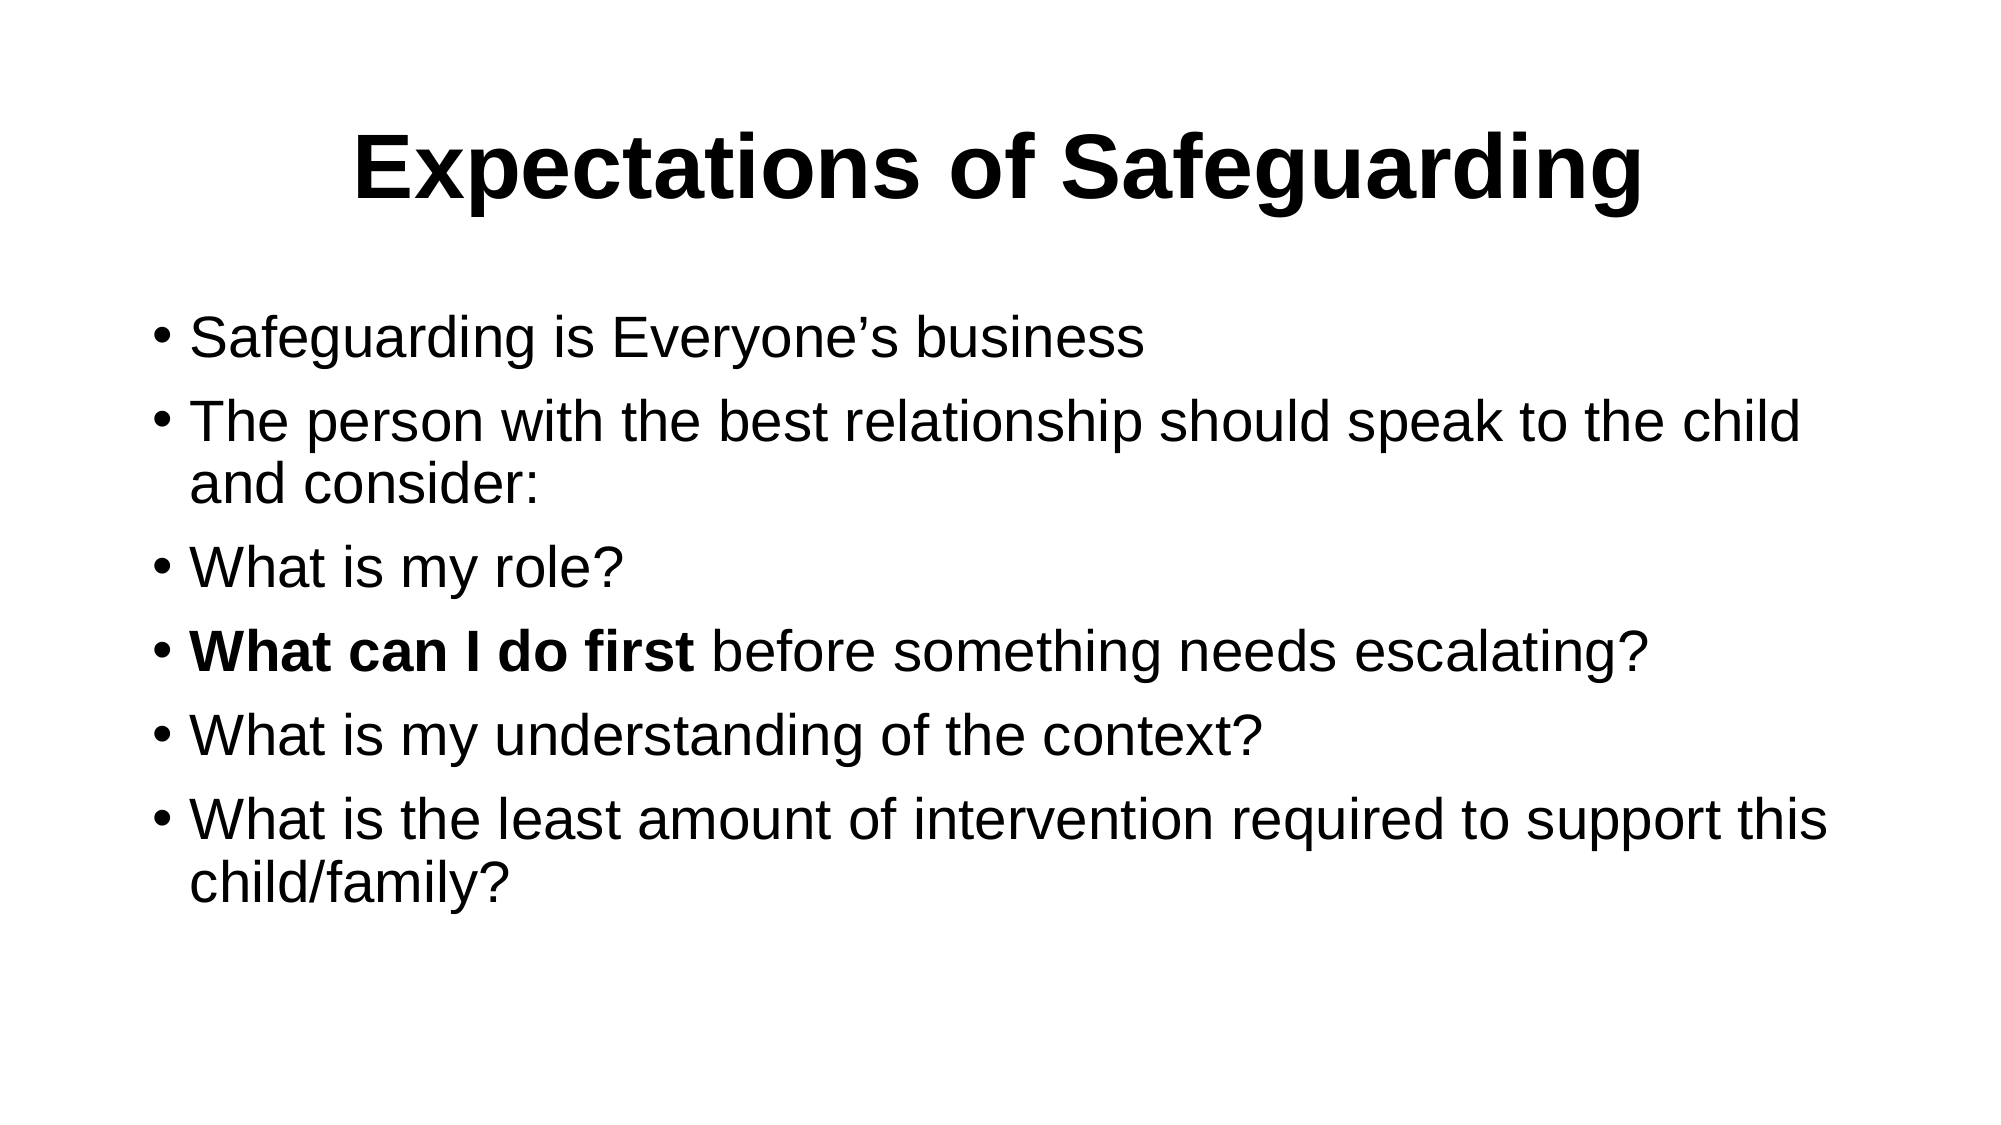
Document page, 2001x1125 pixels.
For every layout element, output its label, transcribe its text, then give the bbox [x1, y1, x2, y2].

list Safeguarding is Everyone’s business The person with the best relationship should speak to the child and consider: What is my role? What can I do first before something needs escalating? What is my understanding of the context? What is the least amount of intervention required to support this child/family? [137, 299, 1863, 1014]
title Expectations of Safeguarding [137, 59, 1863, 278]
